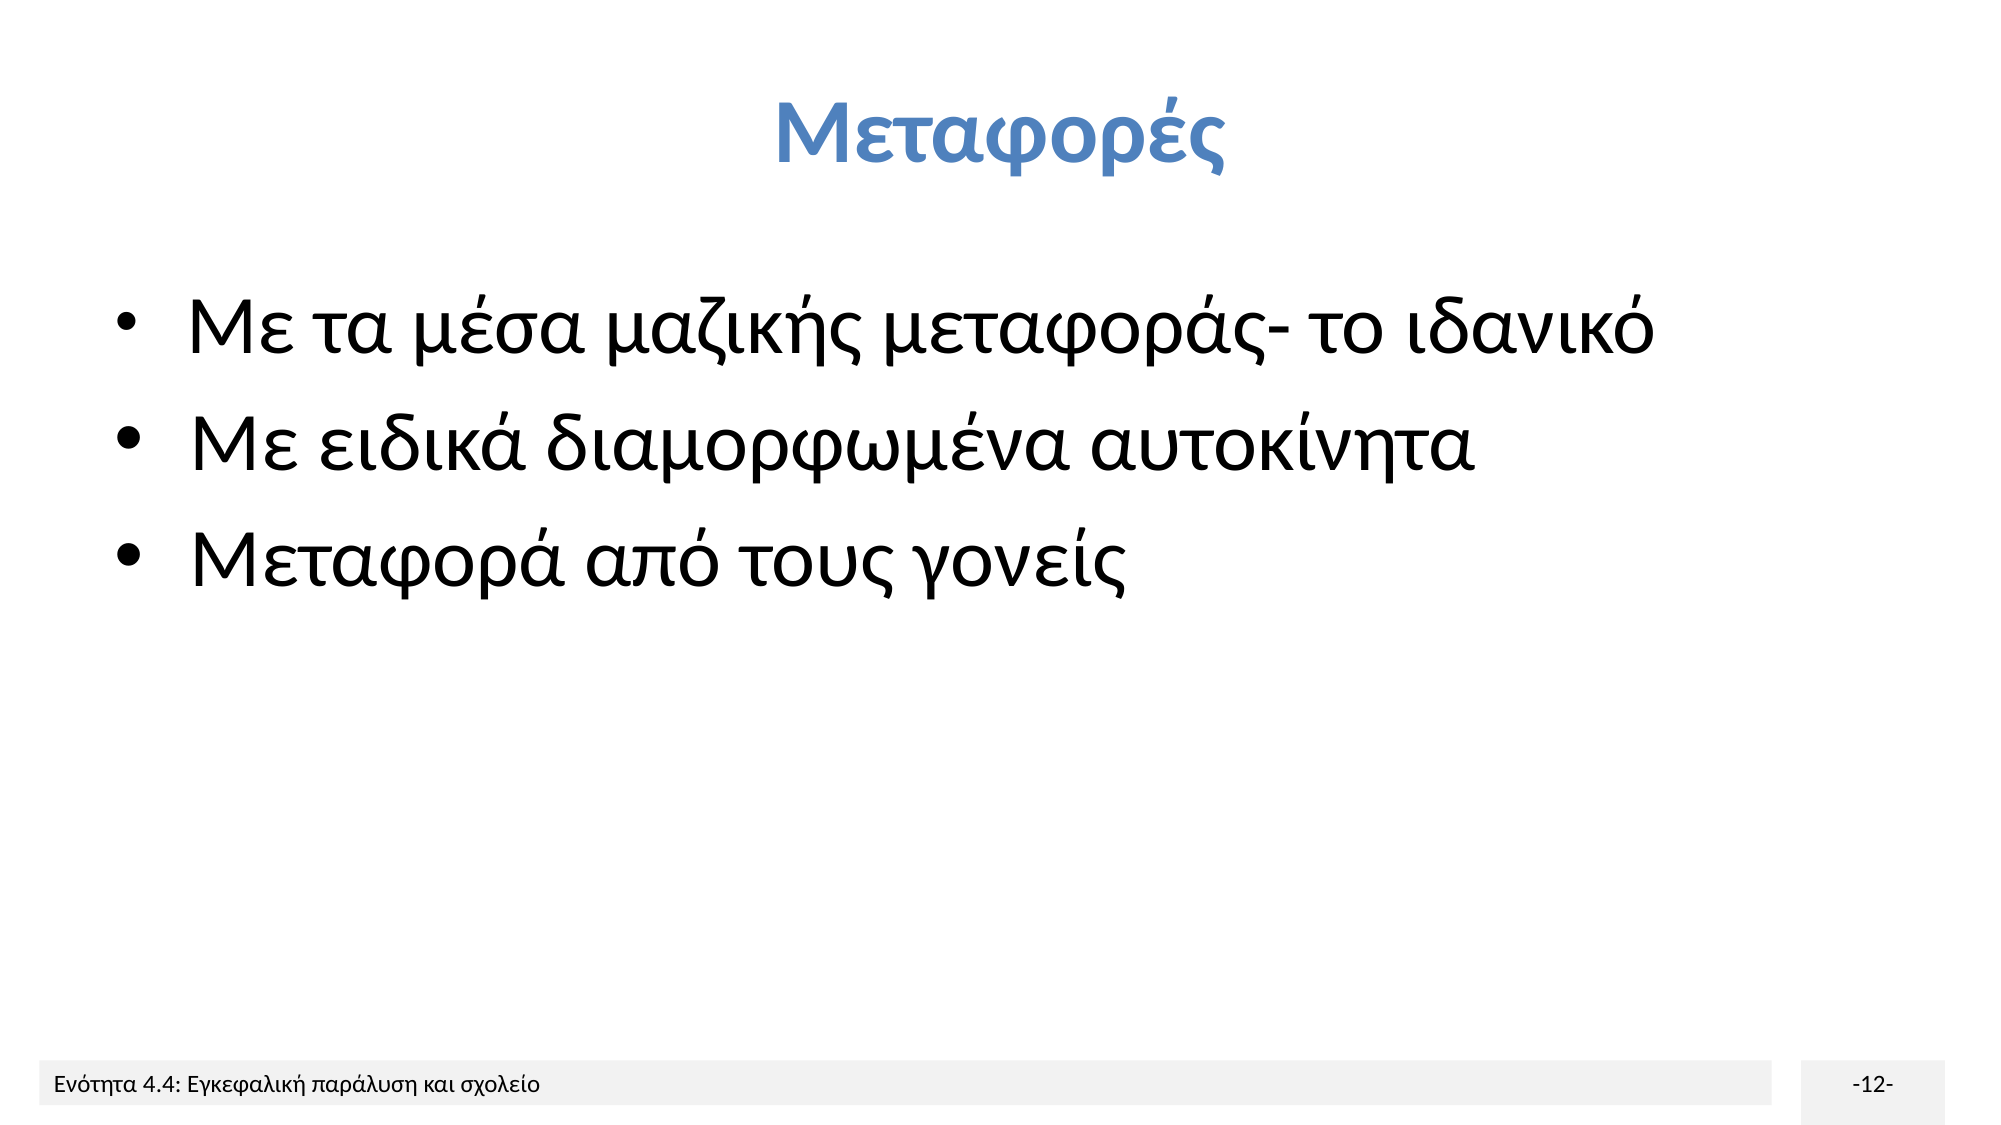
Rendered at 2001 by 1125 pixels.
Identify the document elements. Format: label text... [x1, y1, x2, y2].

list Με τα μέσα μαζικής μεταφοράς- το ιδανικό Με ειδικά διαμορφωμένα αυτοκίνητα Μεταφορά από τους γονείς [99, 262, 1900, 724]
title Μεταφορές [99, 45, 1900, 207]
